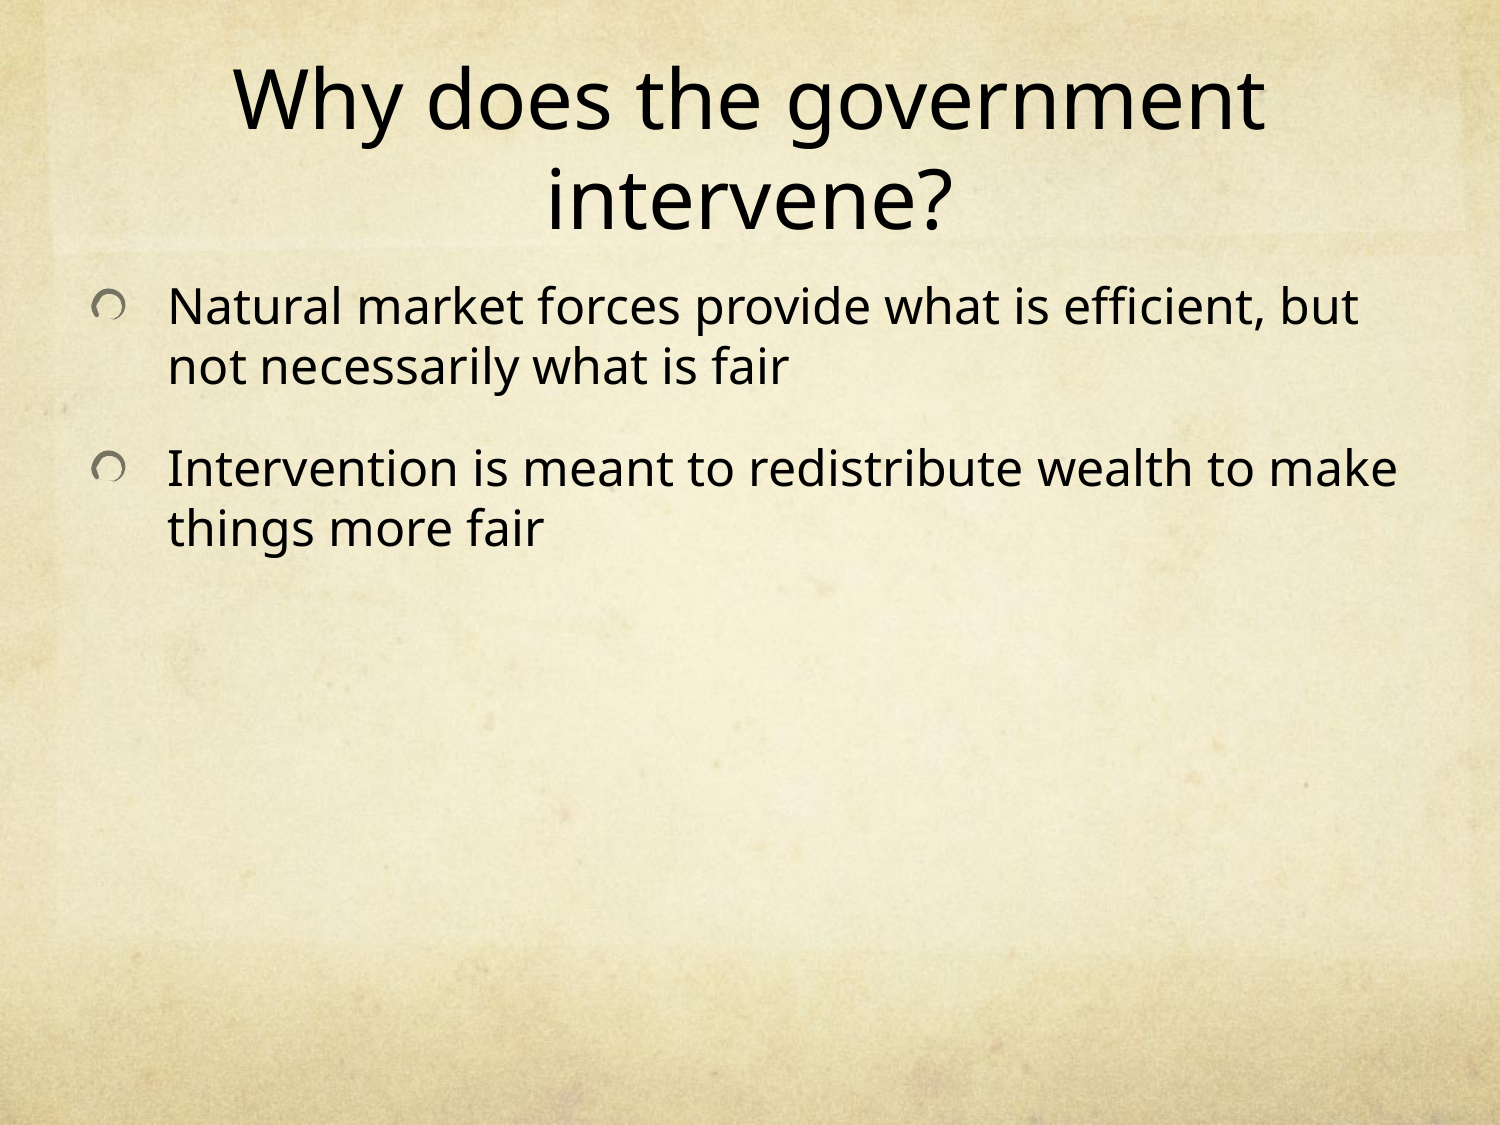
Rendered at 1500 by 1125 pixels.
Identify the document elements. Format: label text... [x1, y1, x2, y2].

picture [0, 0, 1500, 1125]
list Natural market forces provide what is efficient, but not necessarily what is fair Intervention is meant to redistribute wealth to make things more fair [76, 267, 1427, 1010]
title Why does the government intervene? [75, 52, 1425, 240]
